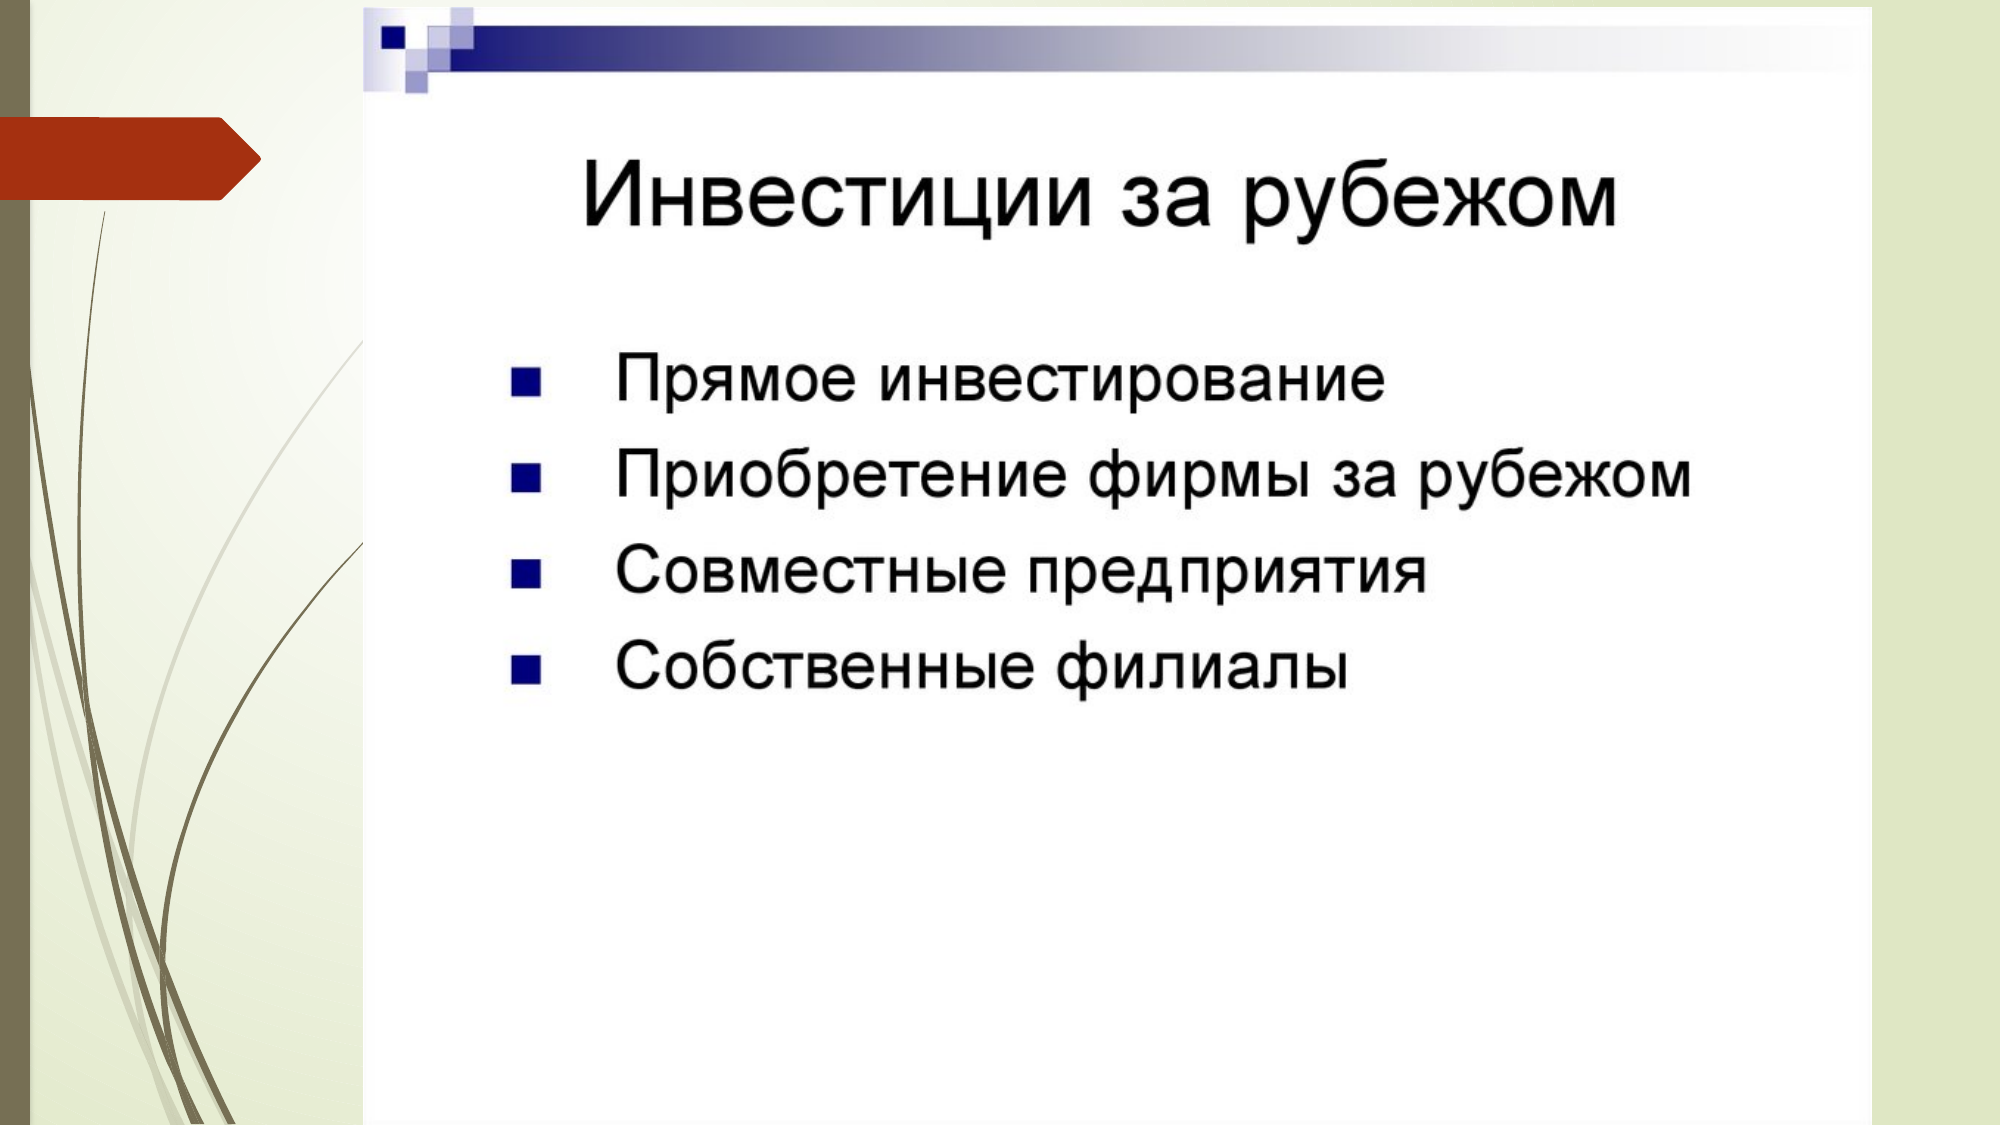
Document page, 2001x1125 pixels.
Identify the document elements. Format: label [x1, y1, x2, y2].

picture [363, 6, 1873, 1125]
